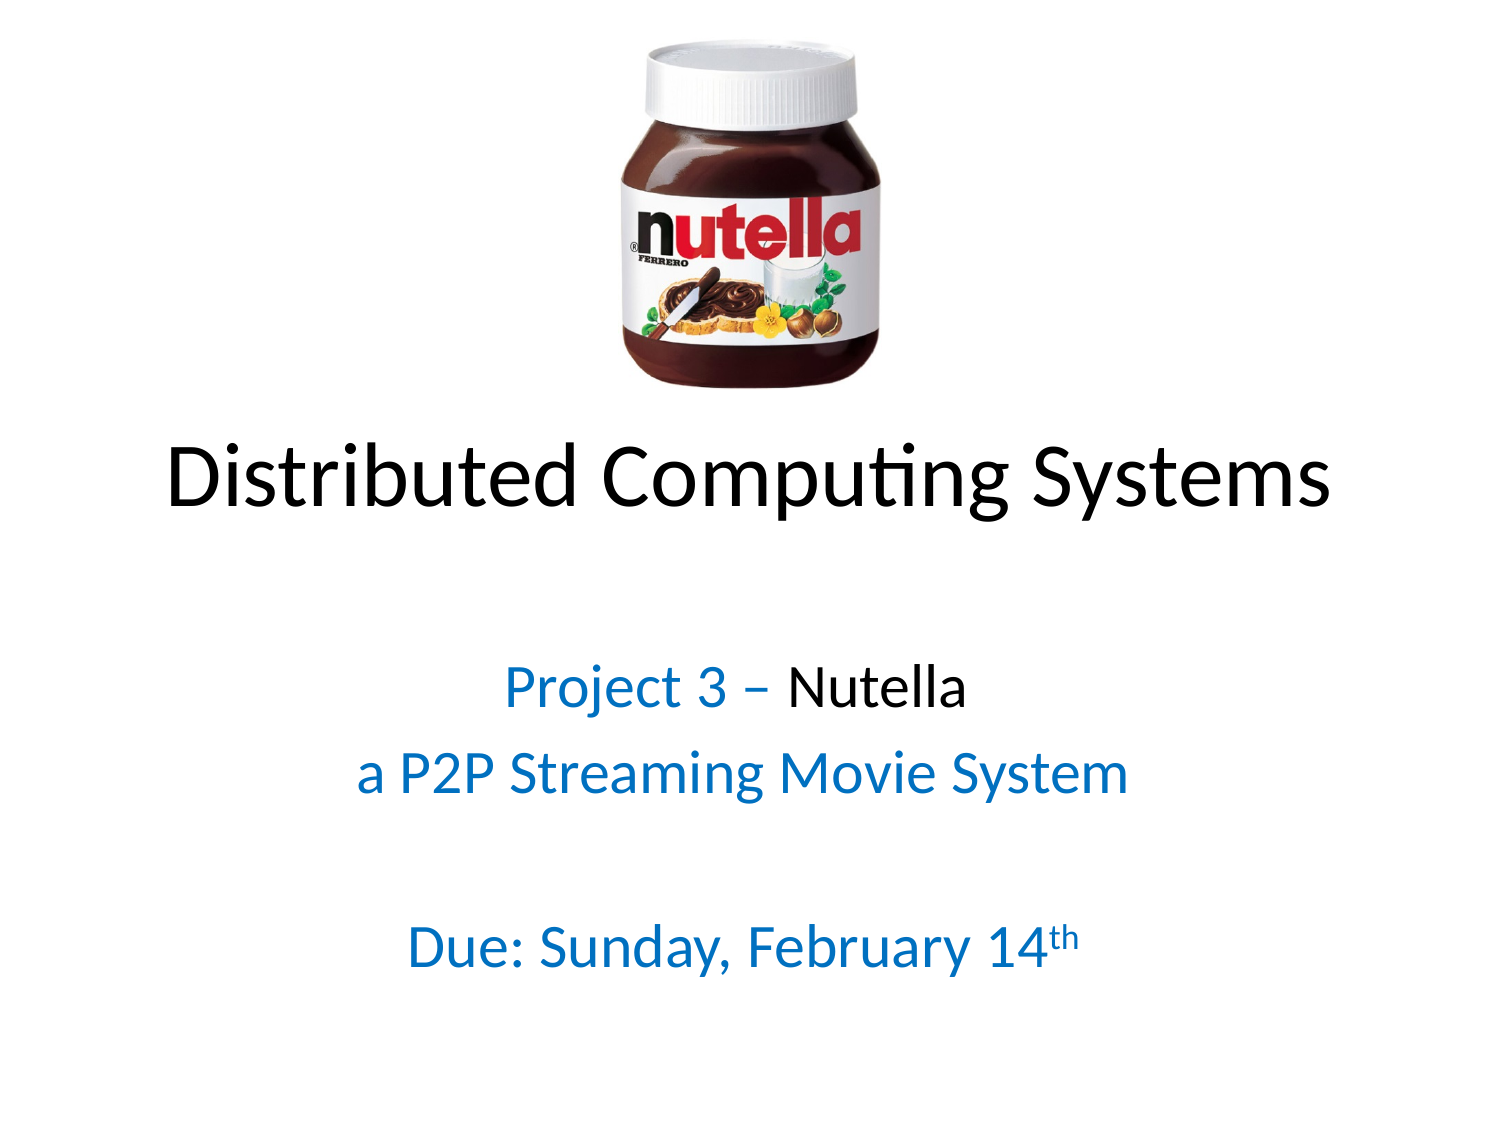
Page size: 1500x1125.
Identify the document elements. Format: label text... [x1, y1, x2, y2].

title Distributed Computing Systems [112, 349, 1388, 591]
subtitle Project 3 – Nutella a P2P Streaming Movie System Due: Sunday, February 14th [99, 637, 1388, 988]
picture [618, 37, 882, 391]
